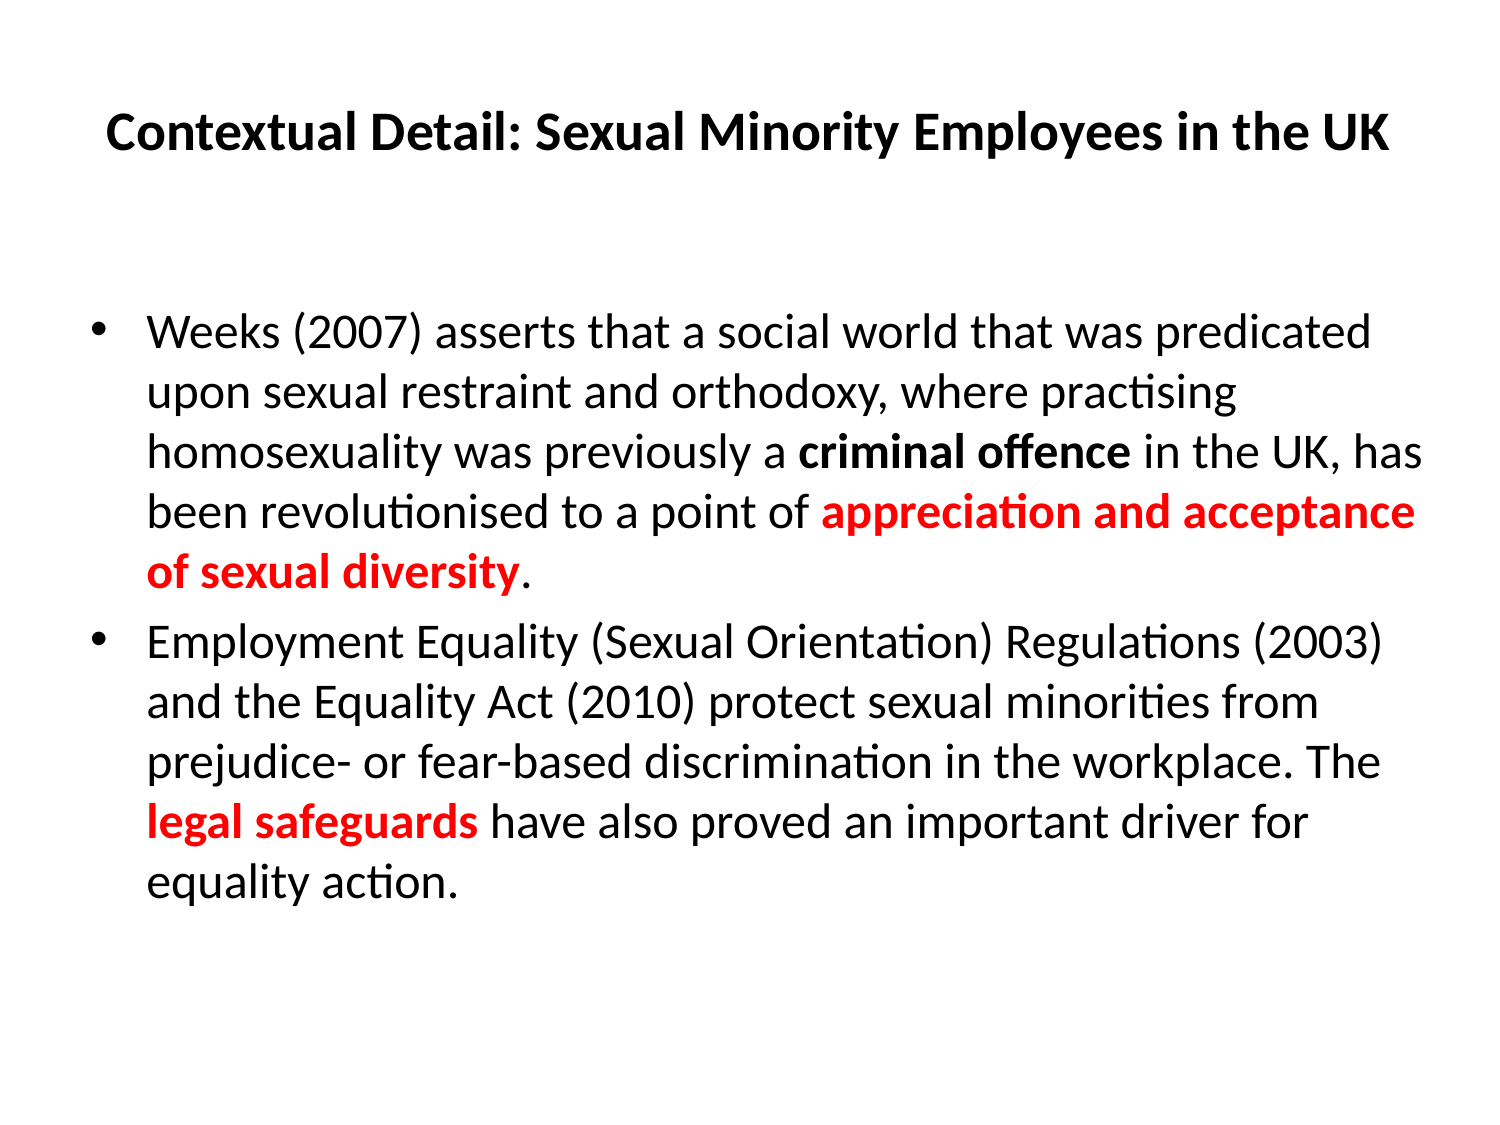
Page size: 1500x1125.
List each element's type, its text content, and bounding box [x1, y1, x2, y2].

list Weeks (2007) asserts that a social world that was predicated upon sexual restraint and orthodoxy, where practising homosexuality was previously a criminal offence in the UK, has been revolutionised to a point of appreciation and acceptance of sexual diversity. Employment Equality (Sexual Orientation) Regulations (2003) and the Equality Act (2010) protect sexual minorities from prejudice- or fear-based discrimination in the workplace. The legal safeguards have also proved an important driver for equality action. [75, 290, 1447, 1005]
title Contextual Detail: Sexual Minority Employees in the UK [75, 67, 1425, 256]
